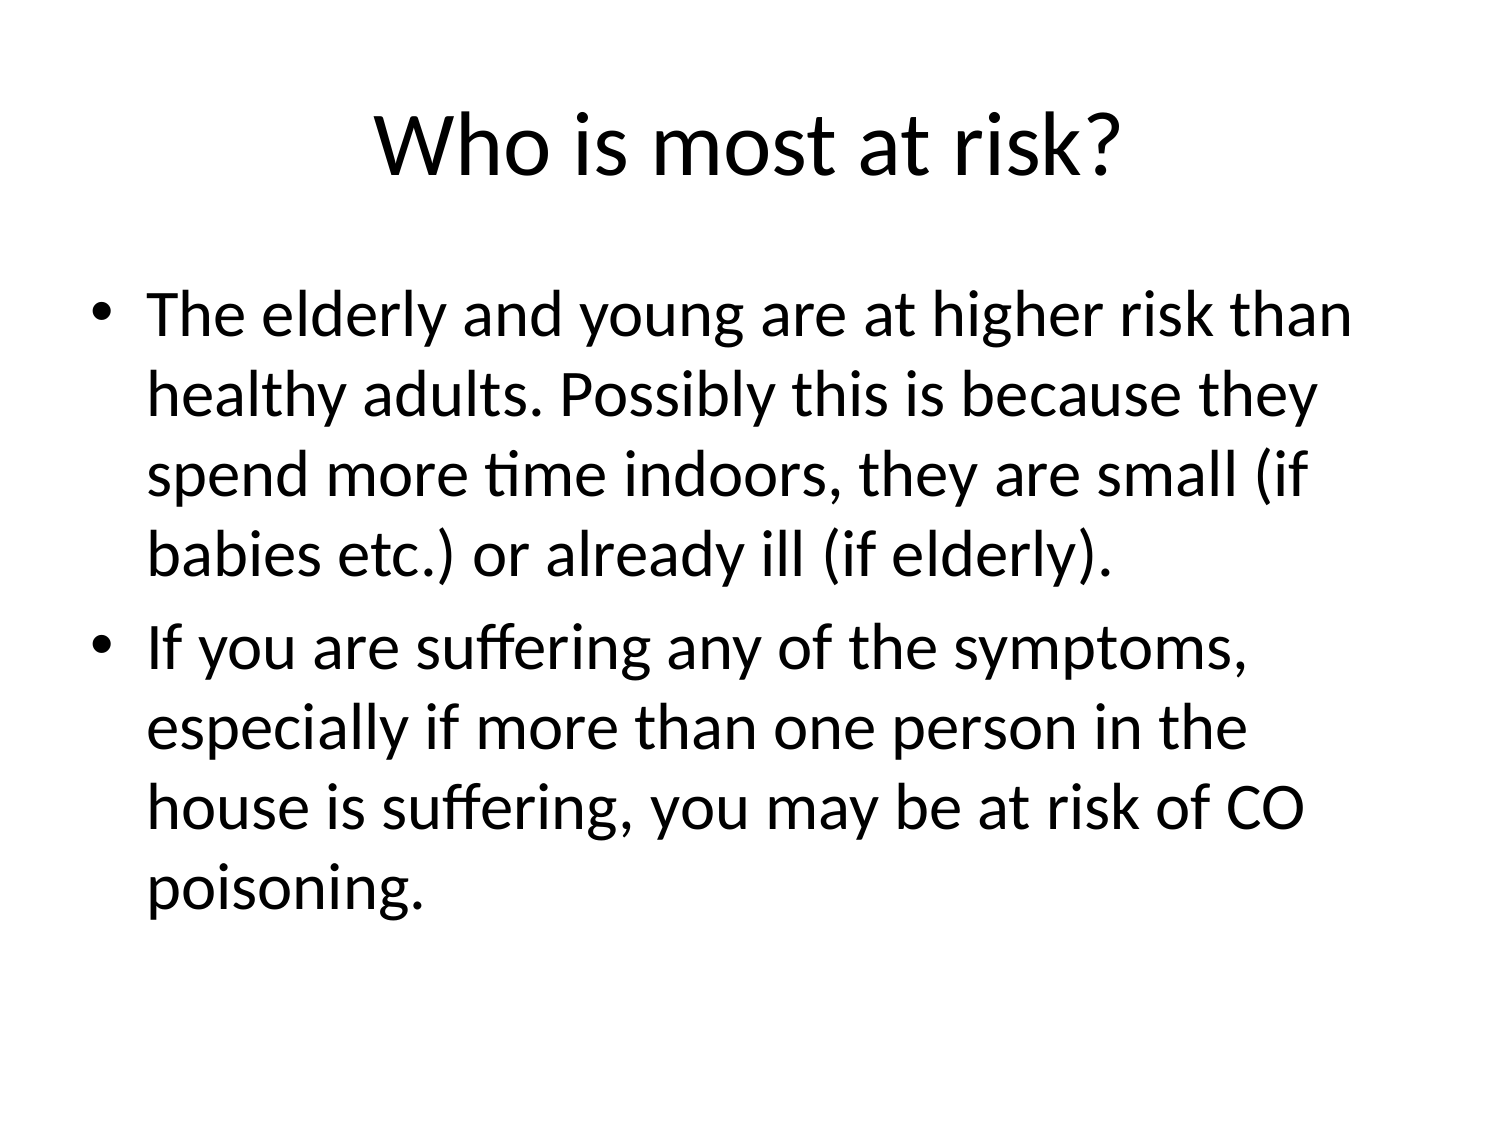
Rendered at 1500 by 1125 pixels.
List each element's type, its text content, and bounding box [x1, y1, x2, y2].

title Who is most at risk? [74, 44, 1426, 233]
list The elderly and young are at higher risk than healthy adults. Possibly this is because they spend more time indoors, they are small (if babies etc.) or already ill (if elderly). If you are suffering any of the symptoms, especially if more than one person in the house is suffering, you may be at risk of CO poisoning. [74, 262, 1426, 1006]
